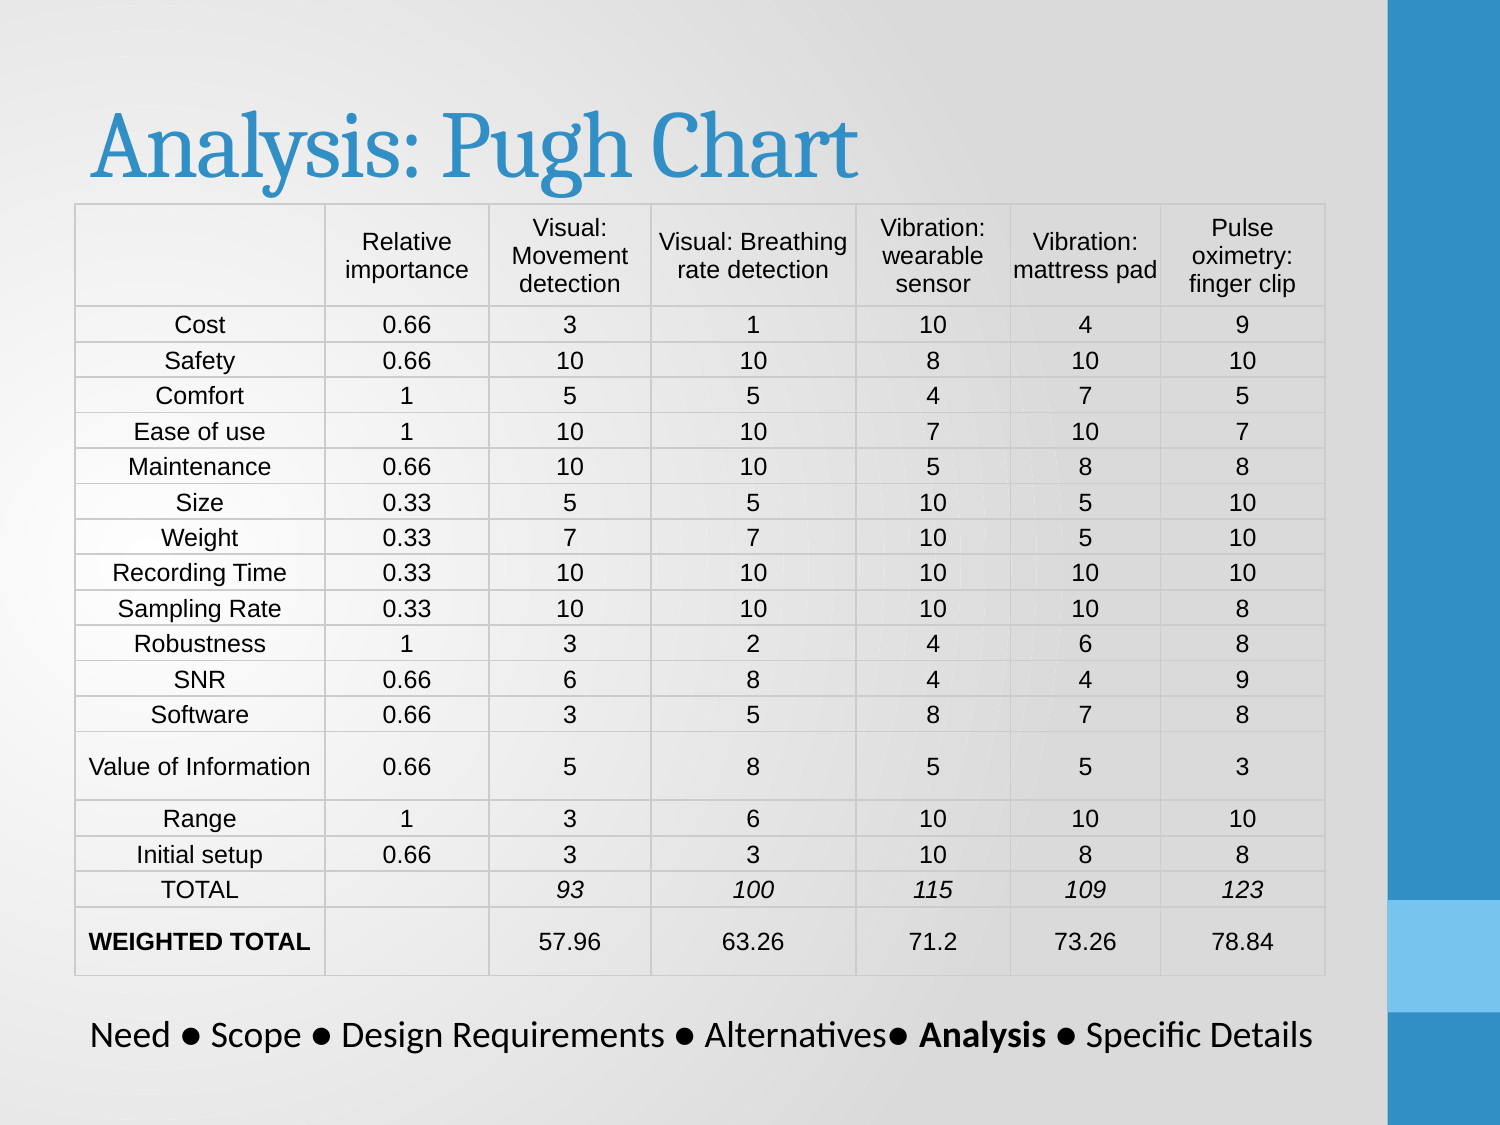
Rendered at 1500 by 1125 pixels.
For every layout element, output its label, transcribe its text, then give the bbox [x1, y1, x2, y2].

table_cell 4 [857, 626, 1010, 660]
table_cell 5 [1011, 484, 1160, 518]
table_header Relative importance [326, 205, 488, 305]
table_cell 8 [1161, 697, 1324, 731]
table_cell 10 [652, 555, 855, 589]
table_cell 2 [652, 626, 855, 660]
table_cell 0.66 [326, 661, 488, 695]
table_cell Sampling Rate [76, 591, 324, 624]
table_cell Range [76, 801, 324, 835]
table_cell 6 [652, 801, 855, 835]
table_cell 5 [1011, 520, 1160, 553]
table_cell 8 [1161, 449, 1324, 483]
table_cell Cost [76, 307, 324, 341]
table_cell 10 [1011, 413, 1160, 447]
table_cell TOTAL [76, 872, 324, 906]
table_cell 4 [1011, 307, 1160, 341]
table_cell 10 [1011, 343, 1160, 376]
table_cell 0.66 [326, 697, 488, 731]
table_cell 10 [1161, 343, 1324, 376]
text_box Need ● Scope ● Design Requirements ● Alternatives● Analysis ● Specific Details [75, 1002, 1388, 1063]
table_cell 8 [652, 661, 855, 695]
table_cell [326, 872, 488, 906]
table_cell 100 [652, 872, 855, 906]
table_cell 1 [326, 413, 488, 447]
table_cell 115 [857, 872, 1010, 906]
table_header [76, 205, 324, 305]
table_cell 10 [857, 307, 1010, 341]
table_cell Weight [76, 520, 324, 553]
table_cell 10 [1161, 555, 1324, 589]
table_cell 10 [490, 591, 650, 624]
table_cell 10 [490, 555, 650, 589]
table_cell 5 [1161, 378, 1324, 412]
table_cell 4 [1011, 661, 1160, 695]
table_cell 10 [1161, 801, 1324, 835]
table_cell 6 [490, 661, 650, 695]
table_cell 3 [490, 837, 650, 870]
table_header Visual: Breathing rate detection [652, 205, 855, 305]
table_cell 7 [1011, 378, 1160, 412]
table_cell 3 [490, 626, 650, 660]
table_cell Software [76, 697, 324, 731]
table_cell 8 [1161, 626, 1324, 660]
table_cell 7 [490, 520, 650, 553]
table_cell 10 [857, 484, 1010, 518]
table_cell 8 [1161, 837, 1324, 870]
table_cell 123 [1161, 872, 1324, 906]
table_cell 5 [490, 732, 650, 799]
table_cell 93 [490, 872, 650, 906]
table_cell 7 [1161, 413, 1324, 447]
table_cell 10 [857, 591, 1010, 624]
table_header Vibration: wearable sensor [857, 205, 1010, 305]
table_cell 7 [857, 413, 1010, 447]
table_cell 109 [1011, 872, 1160, 906]
table_cell 10 [652, 591, 855, 624]
table_cell 5 [652, 484, 855, 518]
table_cell 57.96 [490, 908, 650, 975]
table_cell Initial setup [76, 837, 324, 870]
table_cell 1 [326, 626, 488, 660]
table_cell [326, 908, 488, 975]
table_cell 1 [326, 801, 488, 835]
table_cell 0.33 [326, 555, 488, 589]
table_header Pulse oximetry: finger clip [1161, 205, 1324, 305]
table_cell 0.66 [326, 837, 488, 870]
table_cell WEIGHTED TOTAL [76, 908, 324, 975]
title Analysis: Pugh Chart [75, 45, 1325, 203]
table_cell 4 [857, 378, 1010, 412]
table_cell 10 [1161, 484, 1324, 518]
table_cell Recording Time [76, 555, 324, 589]
table_cell Value of Information [76, 732, 324, 799]
table_cell 0.66 [326, 307, 488, 341]
table_cell 0.66 [326, 449, 488, 483]
table_cell 8 [1161, 591, 1324, 624]
table_cell 6 [1011, 626, 1160, 660]
table_cell 10 [1011, 591, 1160, 624]
table_cell 0.33 [326, 520, 488, 553]
table_cell 10 [1161, 520, 1324, 553]
table_cell 71.2 [857, 908, 1010, 975]
table_cell 5 [857, 732, 1010, 799]
table_cell 3 [490, 307, 650, 341]
table_cell 10 [490, 343, 650, 376]
table_cell 73.26 [1011, 908, 1160, 975]
table_cell 78.84 [1161, 908, 1324, 975]
table_cell Comfort [76, 378, 324, 412]
table_cell 5 [857, 449, 1010, 483]
table_cell 10 [857, 837, 1010, 870]
table_cell 0.33 [326, 484, 488, 518]
table_cell Robustness [76, 626, 324, 660]
table_cell 5 [490, 484, 650, 518]
table_cell 5 [490, 378, 650, 412]
table_header Visual: Movement detection [490, 205, 650, 305]
table_cell 9 [1161, 307, 1324, 341]
table_cell 8 [857, 343, 1010, 376]
table_cell 3 [1161, 732, 1324, 799]
table_cell 4 [857, 661, 1010, 695]
table_cell 10 [857, 801, 1010, 835]
table_cell 7 [652, 520, 855, 553]
table_cell 8 [857, 697, 1010, 731]
table_cell 63.26 [652, 908, 855, 975]
table_cell 0.66 [326, 732, 488, 799]
table_cell 5 [1011, 732, 1160, 799]
table_header Vibration: mattress pad [1011, 205, 1160, 305]
table_cell 10 [652, 413, 855, 447]
table_cell 10 [857, 555, 1010, 589]
table_cell 8 [652, 732, 855, 799]
table_cell 3 [490, 801, 650, 835]
table_cell 1 [326, 378, 488, 412]
table_cell Size [76, 484, 324, 518]
table_cell 1 [652, 307, 855, 341]
table_cell 9 [1161, 661, 1324, 695]
table_cell 10 [652, 449, 855, 483]
table_cell 8 [1011, 449, 1160, 483]
table_cell 8 [1011, 837, 1160, 870]
table_cell 0.66 [326, 343, 488, 376]
table_cell SNR [76, 661, 324, 695]
table_cell 5 [652, 697, 855, 731]
table_cell 10 [490, 449, 650, 483]
table_cell 10 [1011, 555, 1160, 589]
table_cell 3 [652, 837, 855, 870]
table_cell 0.33 [326, 591, 488, 624]
table_cell 10 [857, 520, 1010, 553]
table_cell Ease of use [76, 413, 324, 447]
table_cell Safety [76, 343, 324, 376]
table_cell 5 [652, 378, 855, 412]
table_cell 7 [1011, 697, 1160, 731]
table_cell 10 [652, 343, 855, 376]
table_cell 10 [490, 413, 650, 447]
table_cell Maintenance [76, 449, 324, 483]
table_cell 10 [1011, 801, 1160, 835]
table_cell 3 [490, 697, 650, 731]
